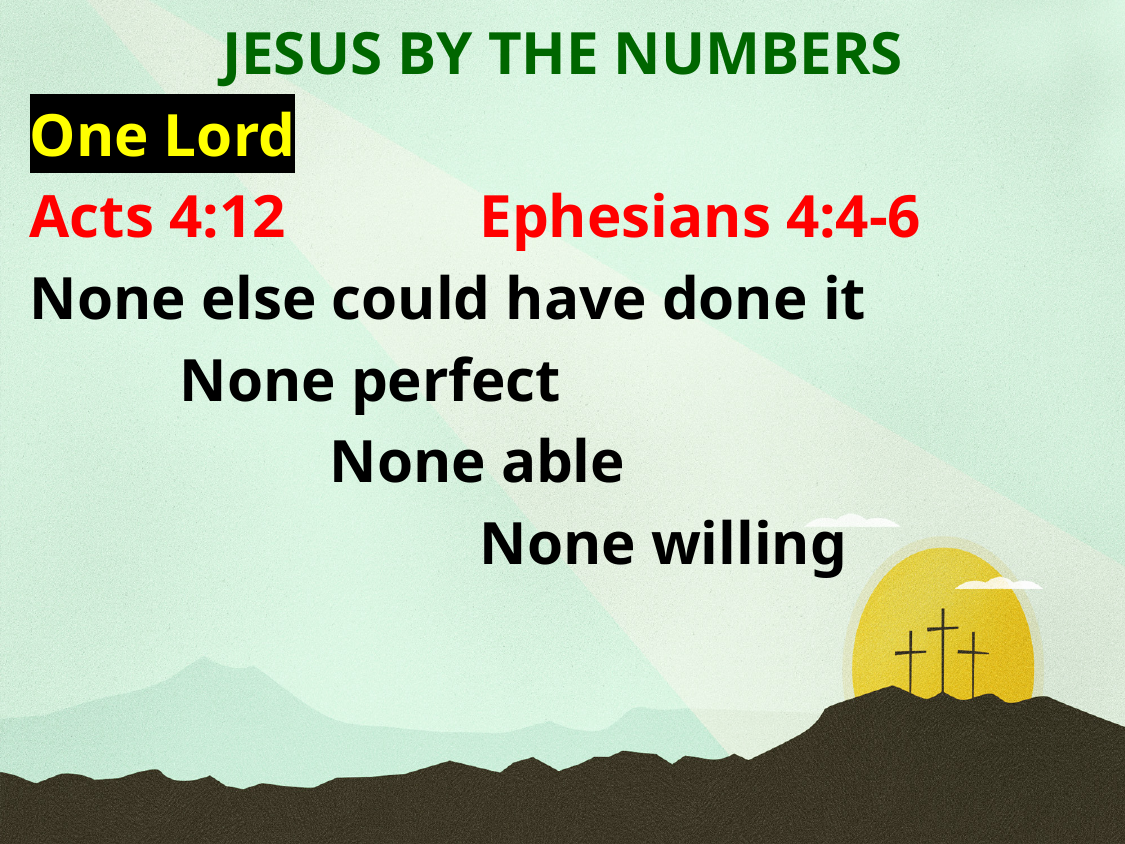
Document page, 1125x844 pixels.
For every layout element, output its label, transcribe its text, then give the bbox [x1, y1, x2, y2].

picture [0, 0, 1125, 844]
text_box JESUS BY THE NUMBERS One Lord Acts 4:12 Ephesians 4:4-6 None else could have done it None perfect None able None willing [14, 8, 1110, 759]
